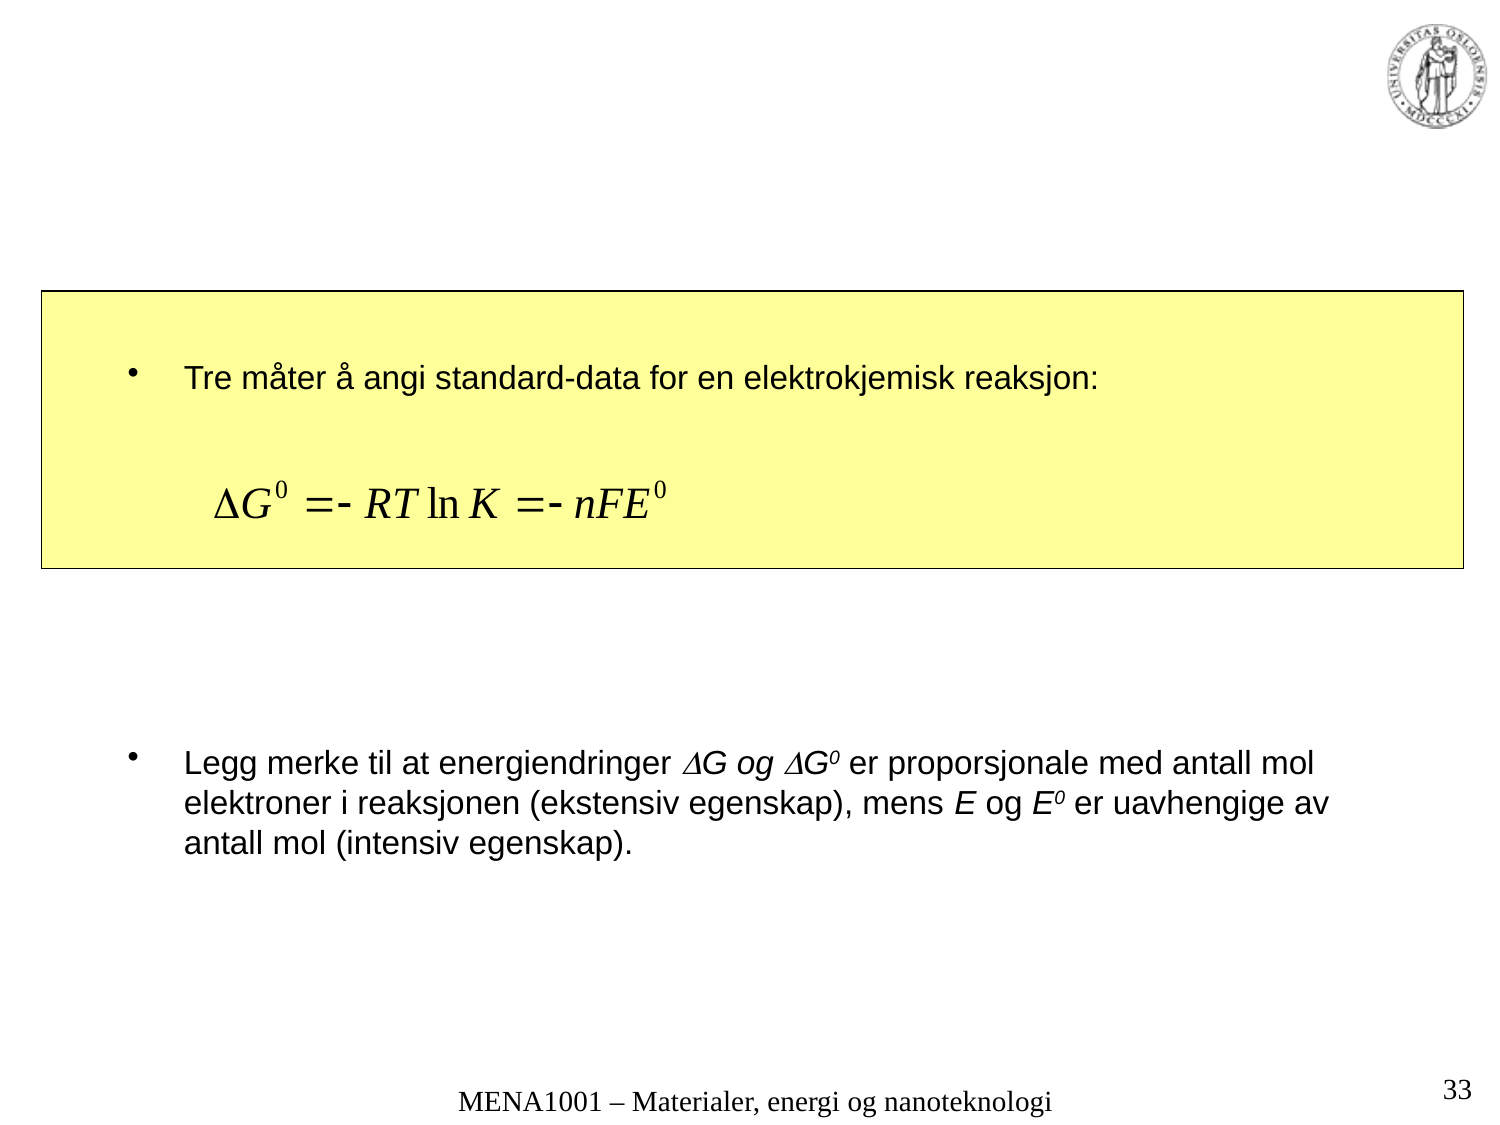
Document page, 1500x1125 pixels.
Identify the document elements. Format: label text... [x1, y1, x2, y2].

picture [1387, 24, 1500, 129]
text_box [41, 290, 112, 569]
slide_number 33 [1349, 1062, 1488, 1113]
text_box [1388, 530, 1464, 569]
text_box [206, 469, 675, 531]
text_box [1388, 290, 1464, 529]
list Tre måter å angi standard-data for en elektrokjemisk reaksjon: Legg merke til at energiendringer G og G0 er proporsjonale med antall mol elektroner i reaksjonen (ekstensiv egenskap), mens E og E0 er uavhengige av antall mol (intensiv egenskap). [112, 162, 1388, 1051]
footer MENA1001 – Materialer, energi og nanoteknologi [430, 1074, 1081, 1125]
